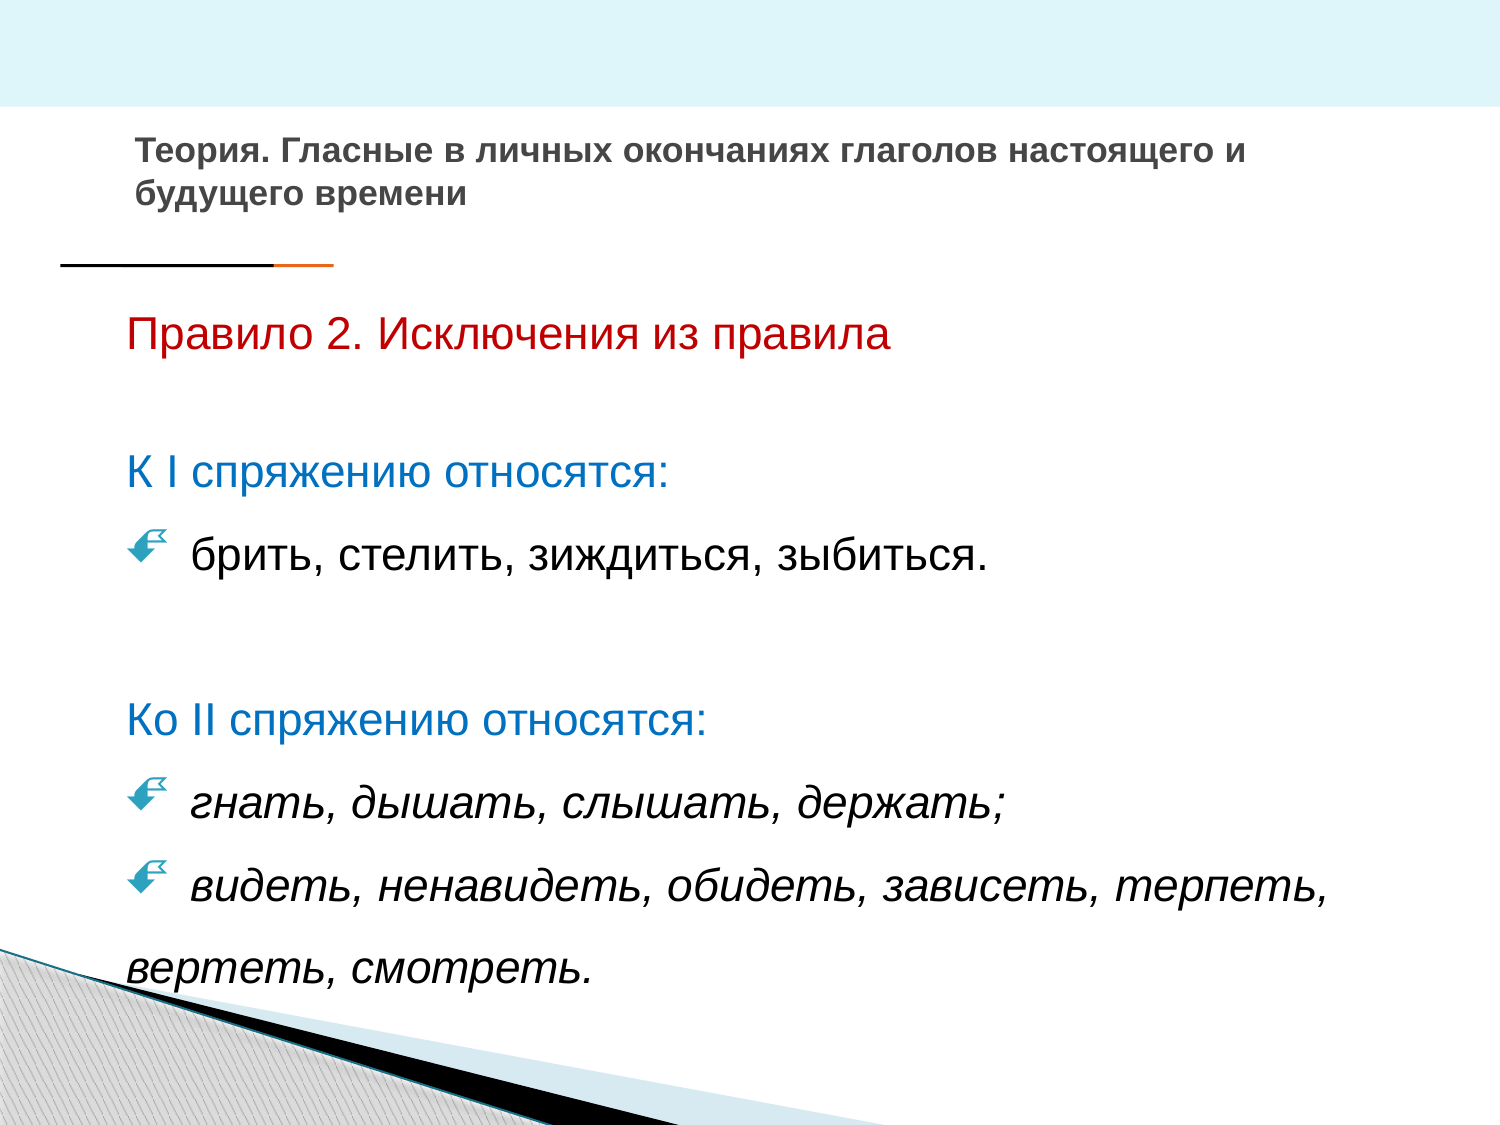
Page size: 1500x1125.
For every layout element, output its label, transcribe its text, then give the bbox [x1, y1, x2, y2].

list Правило 2. Исключения из правила К I спряжению относятся: брить, стелить, зиждиться, зыбиться. Ко II спряжению относятся: гнать, дышать, слышать, держать; видеть, ненавидеть, обидеть, зависеть, терпеть, вертеть, смотреть. [111, 288, 1407, 1008]
title Теория. Гласные в личных окончаниях глаголов настоящего и будущего времени [119, 111, 1381, 229]
